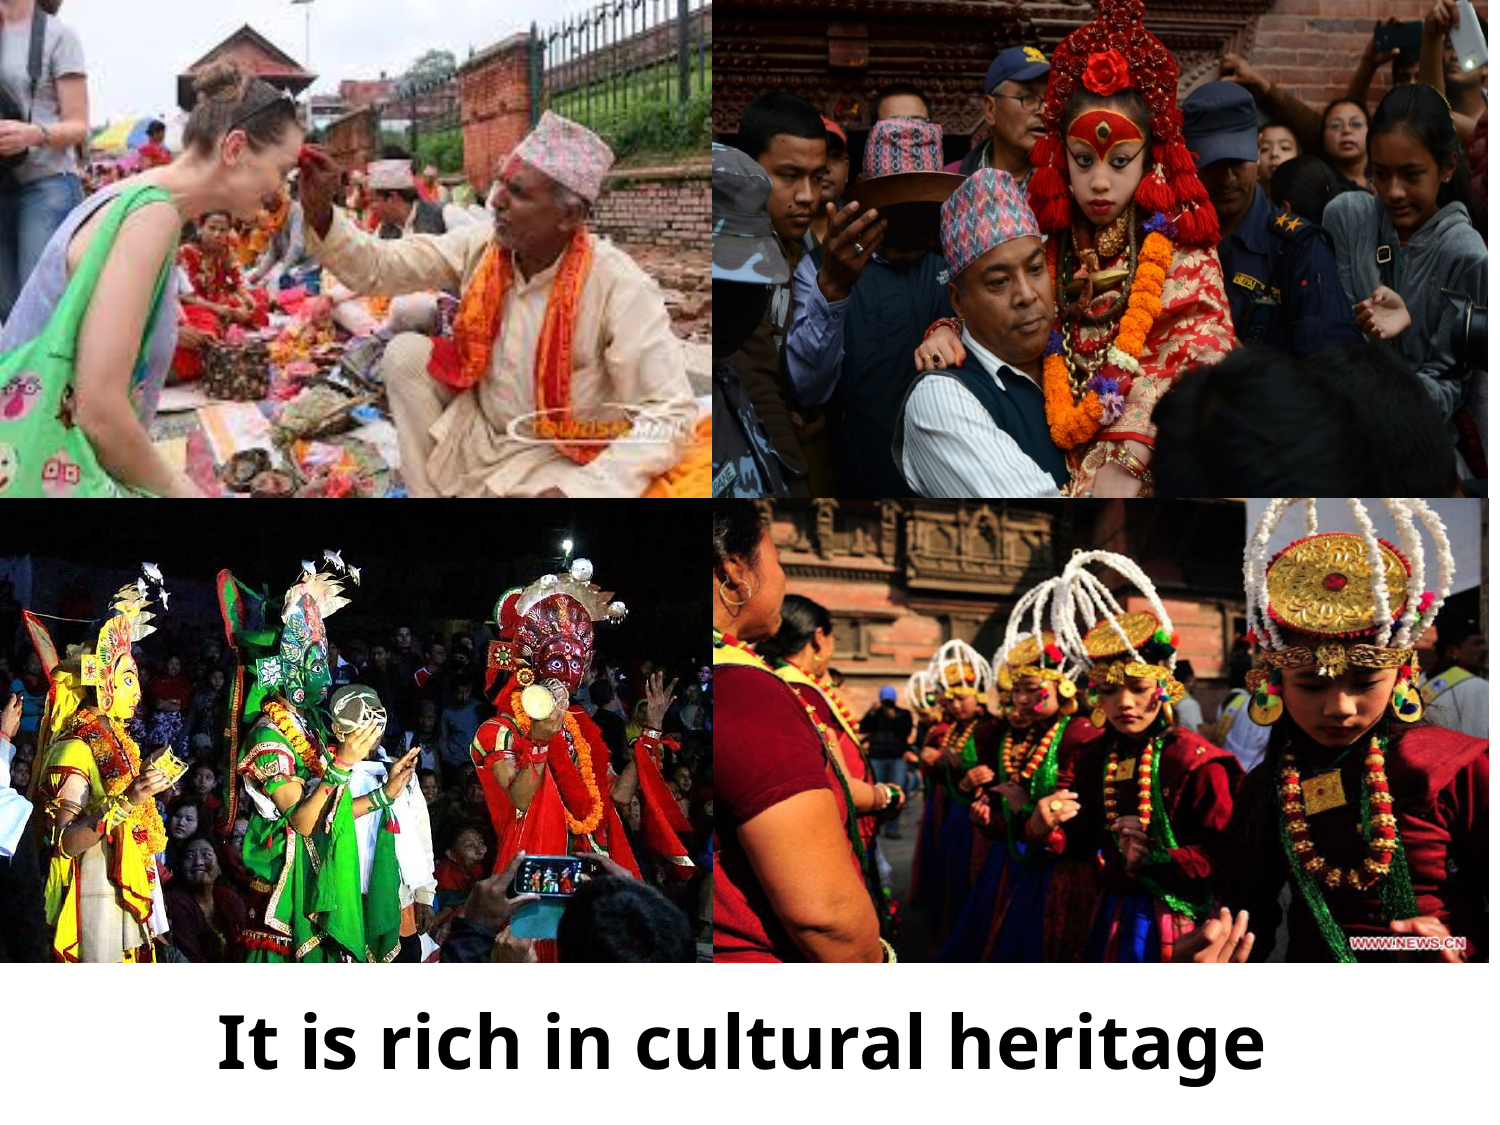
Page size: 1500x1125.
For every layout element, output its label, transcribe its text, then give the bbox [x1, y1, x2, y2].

text_box It is rich in cultural heritage [203, 987, 1283, 1093]
picture [0, 0, 1489, 963]
